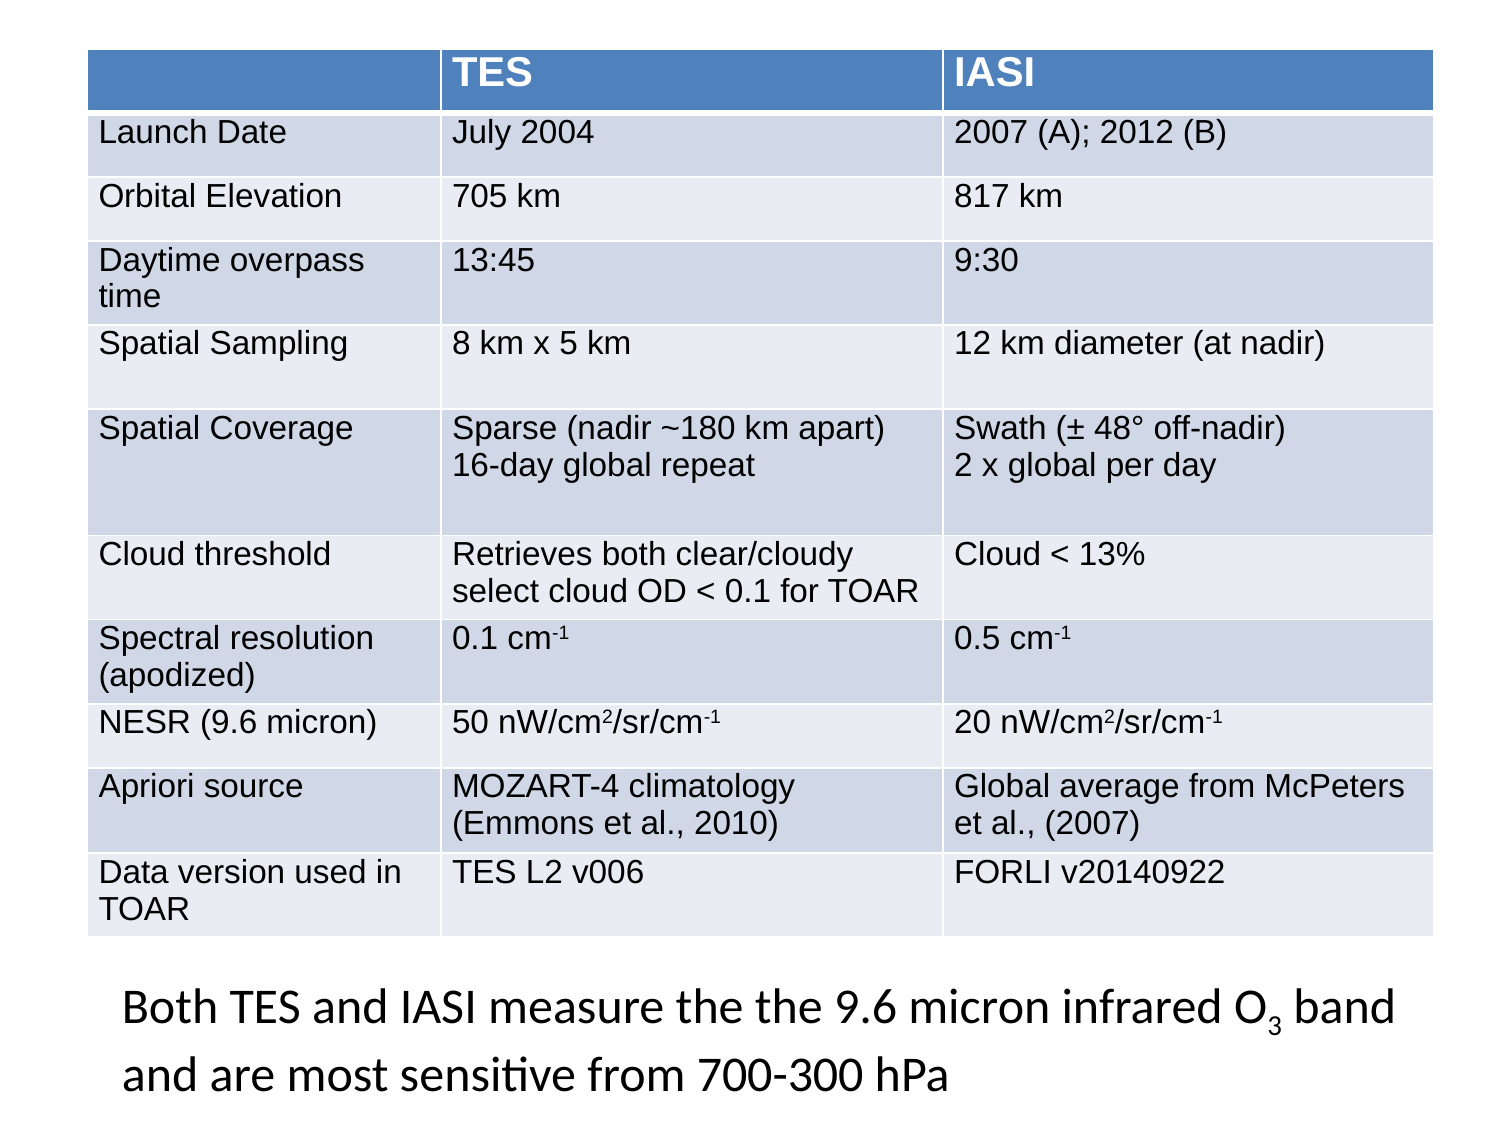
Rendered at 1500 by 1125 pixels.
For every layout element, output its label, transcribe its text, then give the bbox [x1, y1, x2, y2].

table_cell 705 km [442, 178, 942, 240]
table_header IASI [944, 50, 1433, 110]
table_cell 817 km [944, 178, 1433, 240]
table_cell Daytime overpass time [88, 242, 440, 324]
table_cell 50 nW/cm2/sr/cm-1 [442, 705, 942, 767]
table_cell Spatial Sampling [88, 326, 440, 408]
table_header TES [442, 50, 942, 110]
table_header [88, 50, 440, 110]
table_cell Spectral resolution (apodized) [88, 620, 440, 703]
table_cell 9:30 [944, 242, 1433, 324]
table_cell Data version used in TOAR [88, 854, 440, 936]
table_cell July 2004 [442, 116, 942, 176]
table_cell 12 km diameter (at nadir) [944, 326, 1433, 408]
table_cell 13:45 [442, 242, 942, 324]
table_cell Spatial Coverage [88, 410, 440, 535]
table_cell TES L2 v006 [442, 854, 942, 936]
table_cell Swath (± 48° off-nadir) 2 x global per day [944, 410, 1433, 535]
table_cell 20 nW/cm2/sr/cm-1 [944, 705, 1433, 767]
table_cell FORLI v20140922 [944, 854, 1433, 936]
table_cell 0.5 cm-1 [944, 620, 1433, 703]
table_cell 0.1 cm-1 [442, 620, 942, 703]
table_cell Global average from McPeters et al., (2007) [944, 769, 1433, 852]
table_cell Orbital Elevation [88, 178, 440, 240]
table_cell 2007 (A); 2012 (B) [944, 116, 1433, 176]
table_cell Retrieves both clear/cloudy select cloud OD < 0.1 for TOAR [442, 536, 942, 619]
table_cell MOZART-4 climatology (Emmons et al., 2010) [442, 769, 942, 852]
table_cell Apriori source [88, 769, 440, 852]
table_cell 8 km x 5 km [442, 326, 942, 408]
table_cell Launch Date [88, 116, 440, 176]
table_cell NESR (9.6 micron) [88, 705, 440, 767]
text_box Both TES and IASI measure the the 9.6 micron infrared O3 band and are most sensitive from 700-300 hPa [107, 965, 1500, 1109]
table_cell Cloud < 13% [944, 536, 1433, 619]
table_cell Cloud threshold [88, 536, 440, 619]
table_cell Sparse (nadir ~180 km apart) 16-day global repeat [442, 410, 942, 535]
